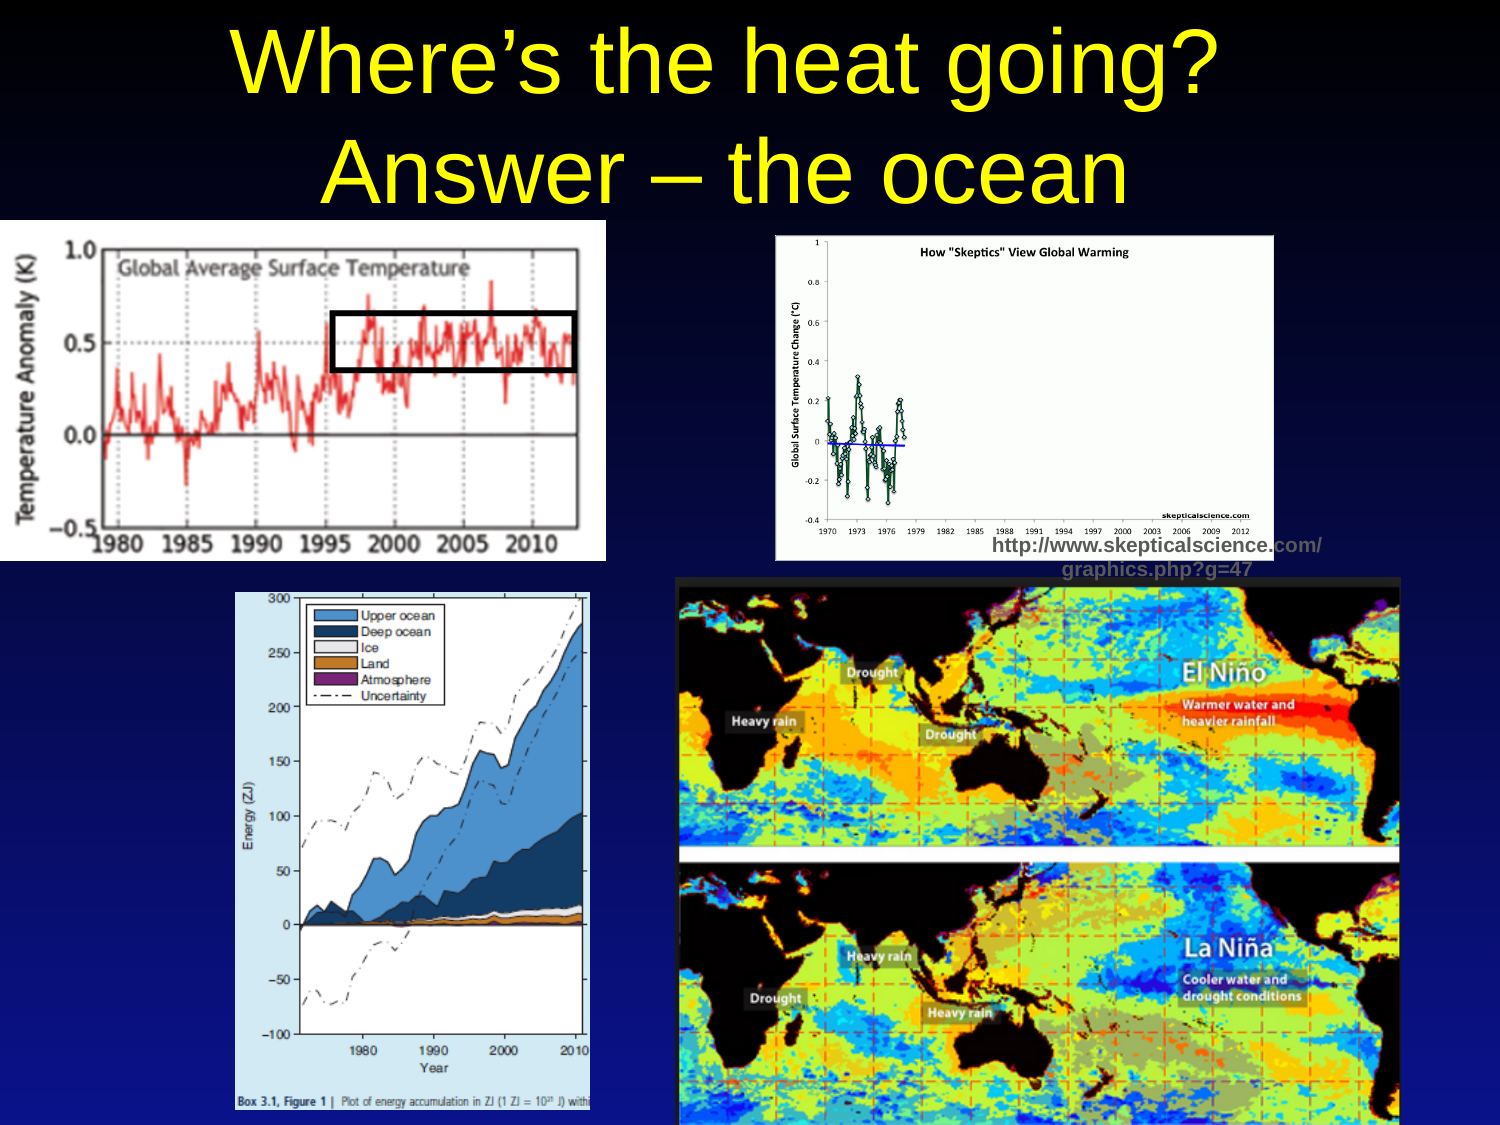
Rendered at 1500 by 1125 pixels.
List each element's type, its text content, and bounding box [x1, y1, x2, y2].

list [234, 592, 590, 1110]
text_box http://www.skepticalscience.com/graphics.php?g=47 [913, 523, 1401, 576]
picture [0, 219, 606, 561]
picture [775, 235, 1275, 561]
title Where’s the heat going? Answer – the ocean [50, 18, 1401, 206]
picture [675, 576, 1401, 1125]
